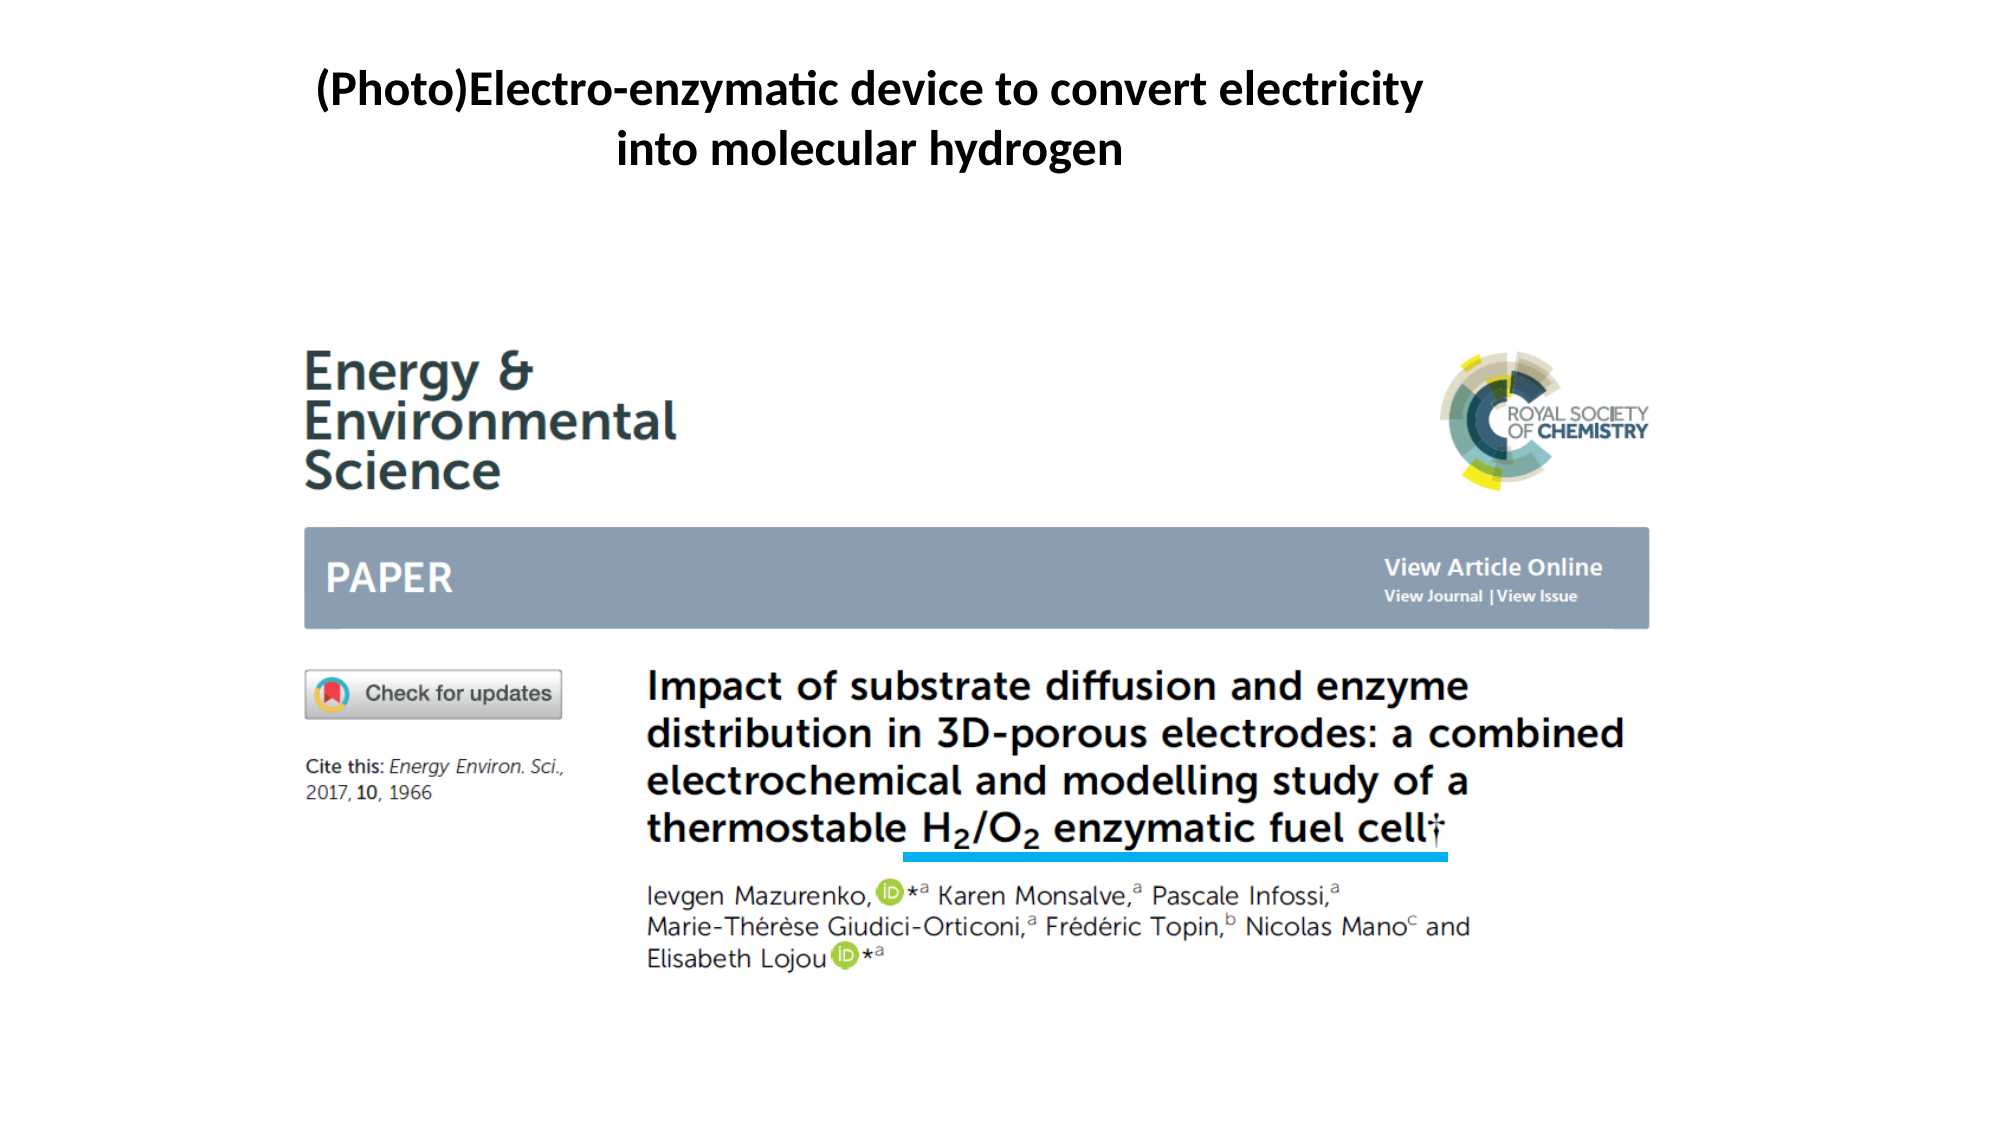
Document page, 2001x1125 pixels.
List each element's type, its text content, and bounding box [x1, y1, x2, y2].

text_box (Photo)Electro-enzymatic device to convert electricity into molecular hydrogen [687, 48, 1053, 123]
picture [284, 319, 1664, 989]
